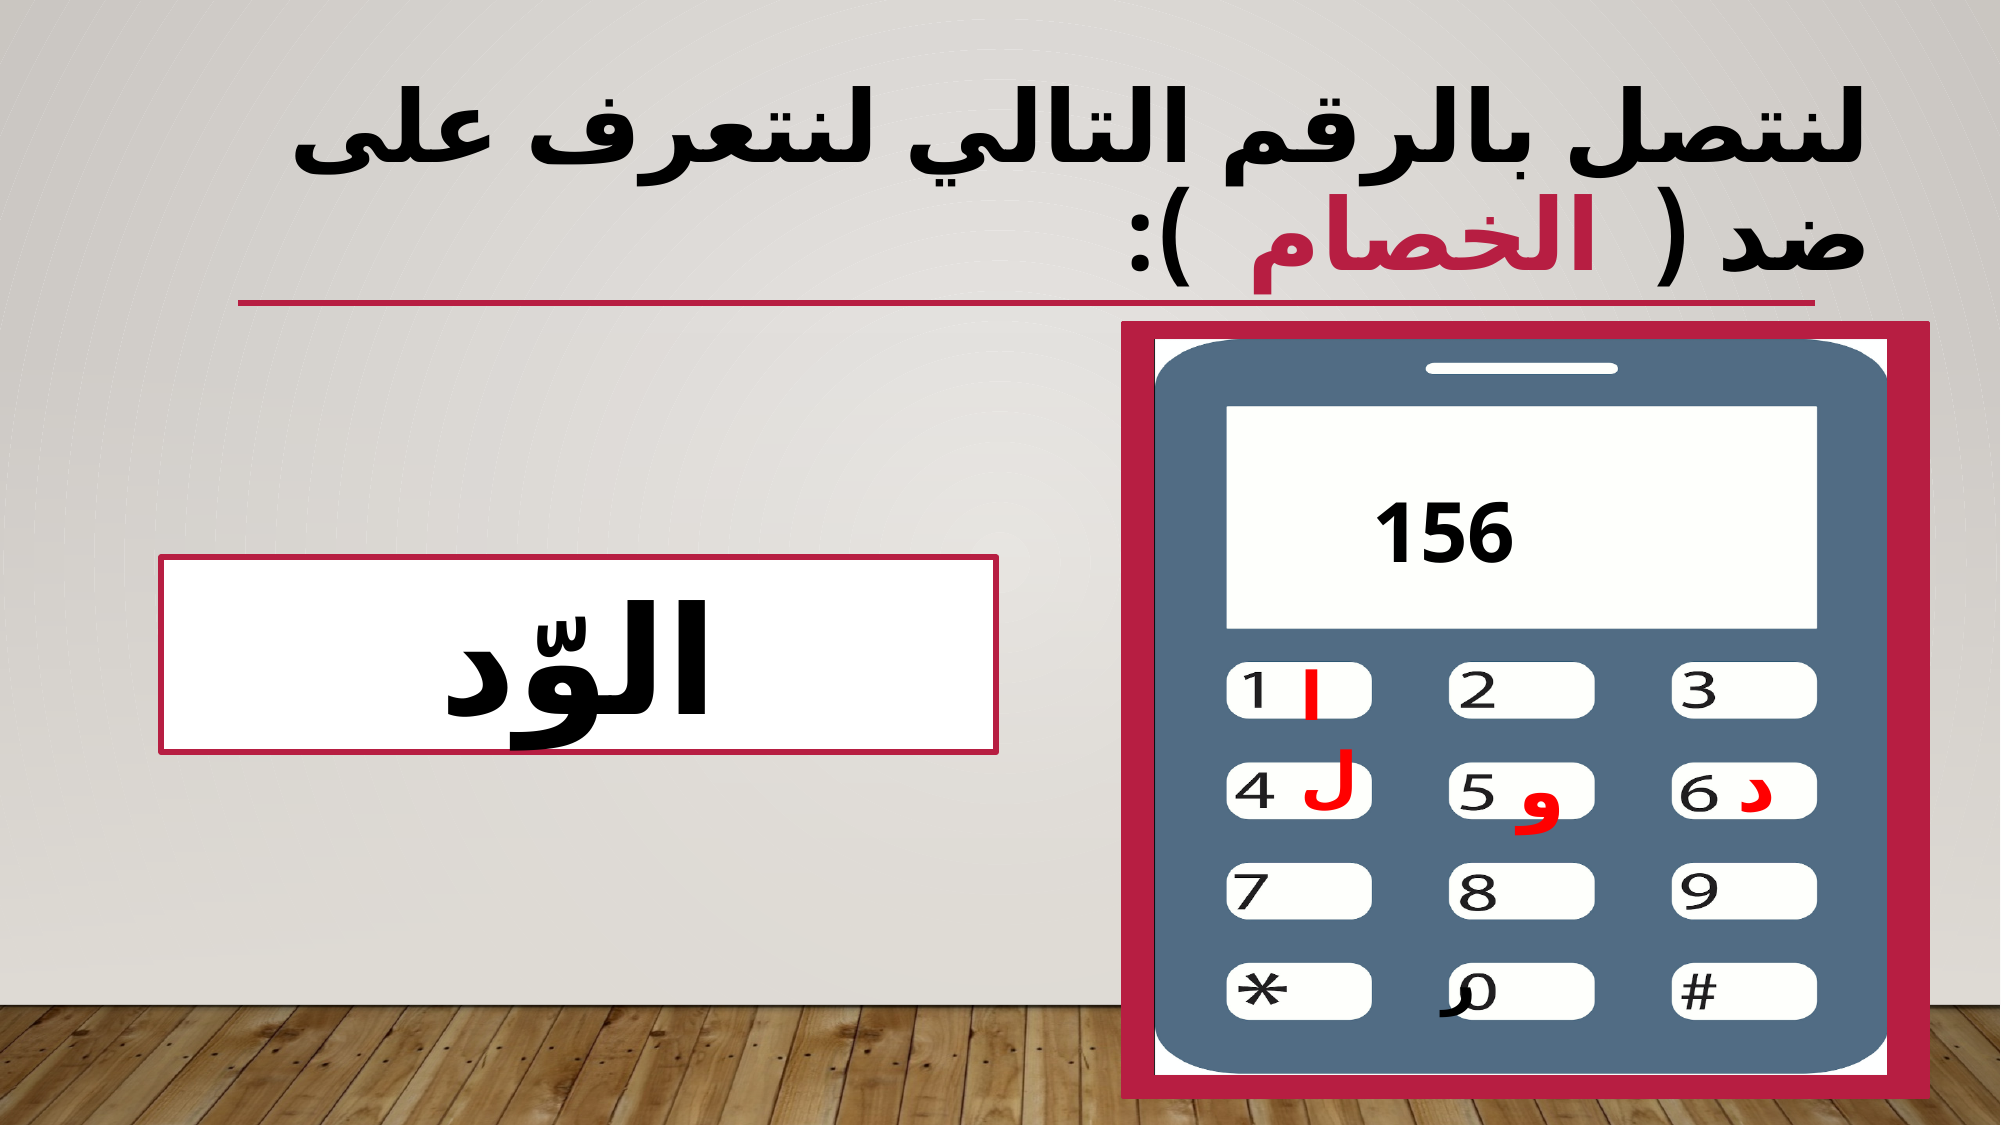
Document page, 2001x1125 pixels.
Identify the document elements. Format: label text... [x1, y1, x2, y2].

picture [1154, 339, 1888, 1076]
picture [0, 1005, 2000, 1125]
text_box الوّد [160, 556, 997, 753]
text_box [1121, 321, 1930, 1099]
title لنتصل بالرقم التالي لنتعرف على ضد ( الخصام ): [112, 68, 1887, 241]
